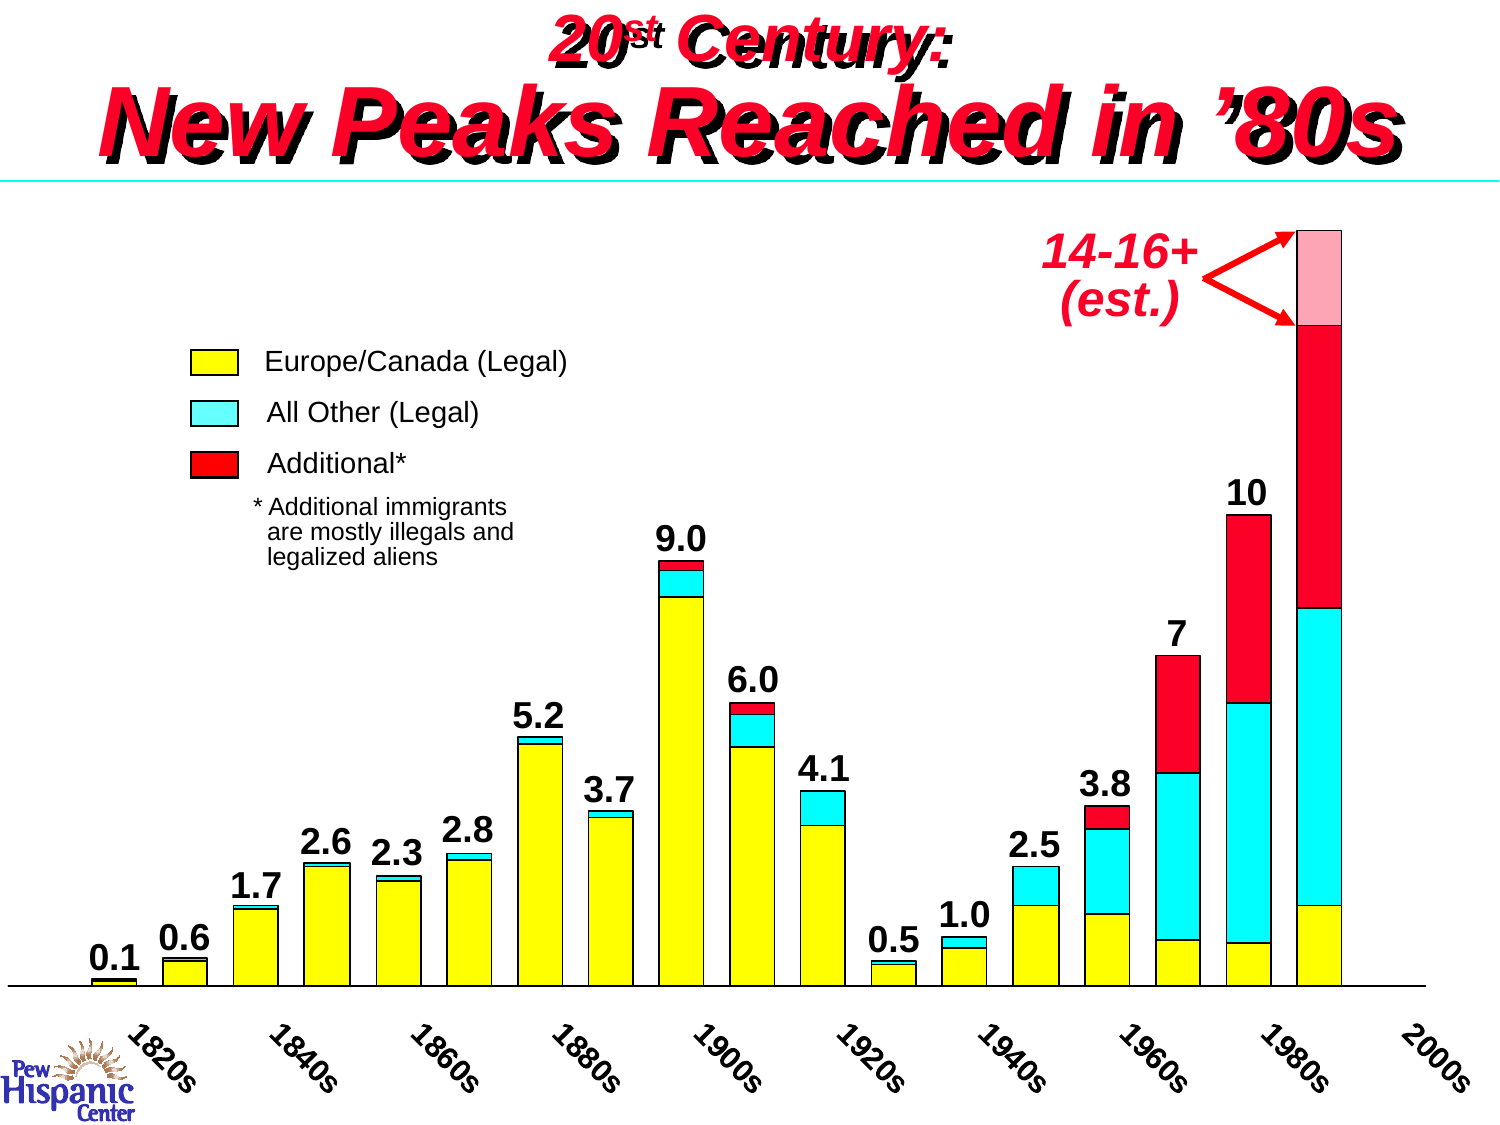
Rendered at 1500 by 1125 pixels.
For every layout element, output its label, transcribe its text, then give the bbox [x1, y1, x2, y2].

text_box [1025, 222, 1296, 335]
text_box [0, 174, 1500, 1119]
title 20st Century: New Peaks Reached in ’80s [0, 0, 1500, 174]
